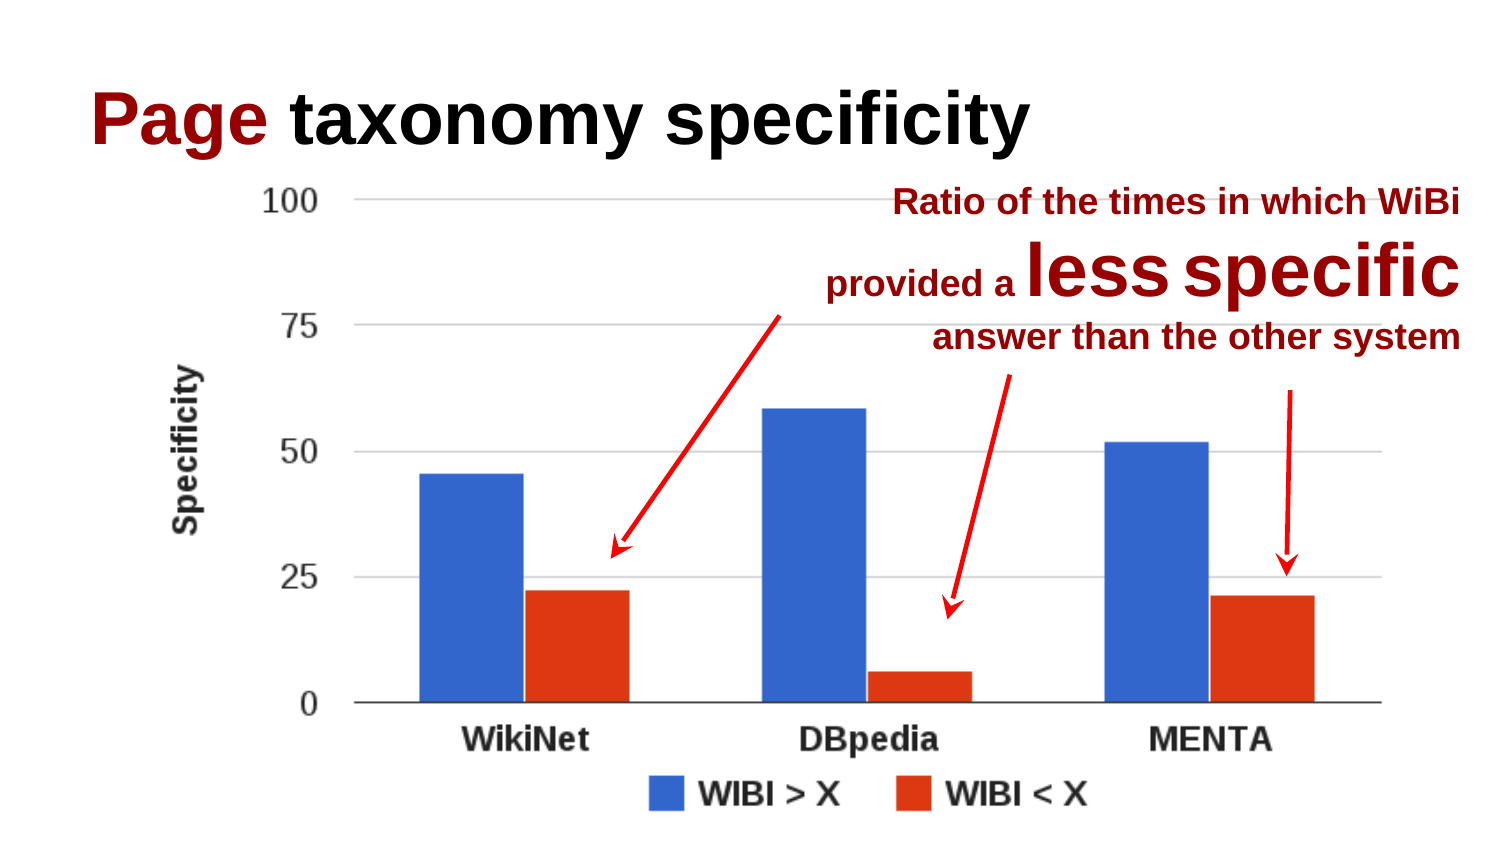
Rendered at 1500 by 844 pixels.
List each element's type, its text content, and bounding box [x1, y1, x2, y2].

text_box Ratio of the times in which WiBi provided a less specific answer than the other system [779, 161, 1477, 237]
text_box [1286, 389, 1291, 577]
title Page taxonomy specificity [75, 33, 1425, 175]
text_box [610, 315, 780, 560]
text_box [947, 374, 1011, 620]
picture [109, 174, 1391, 830]
